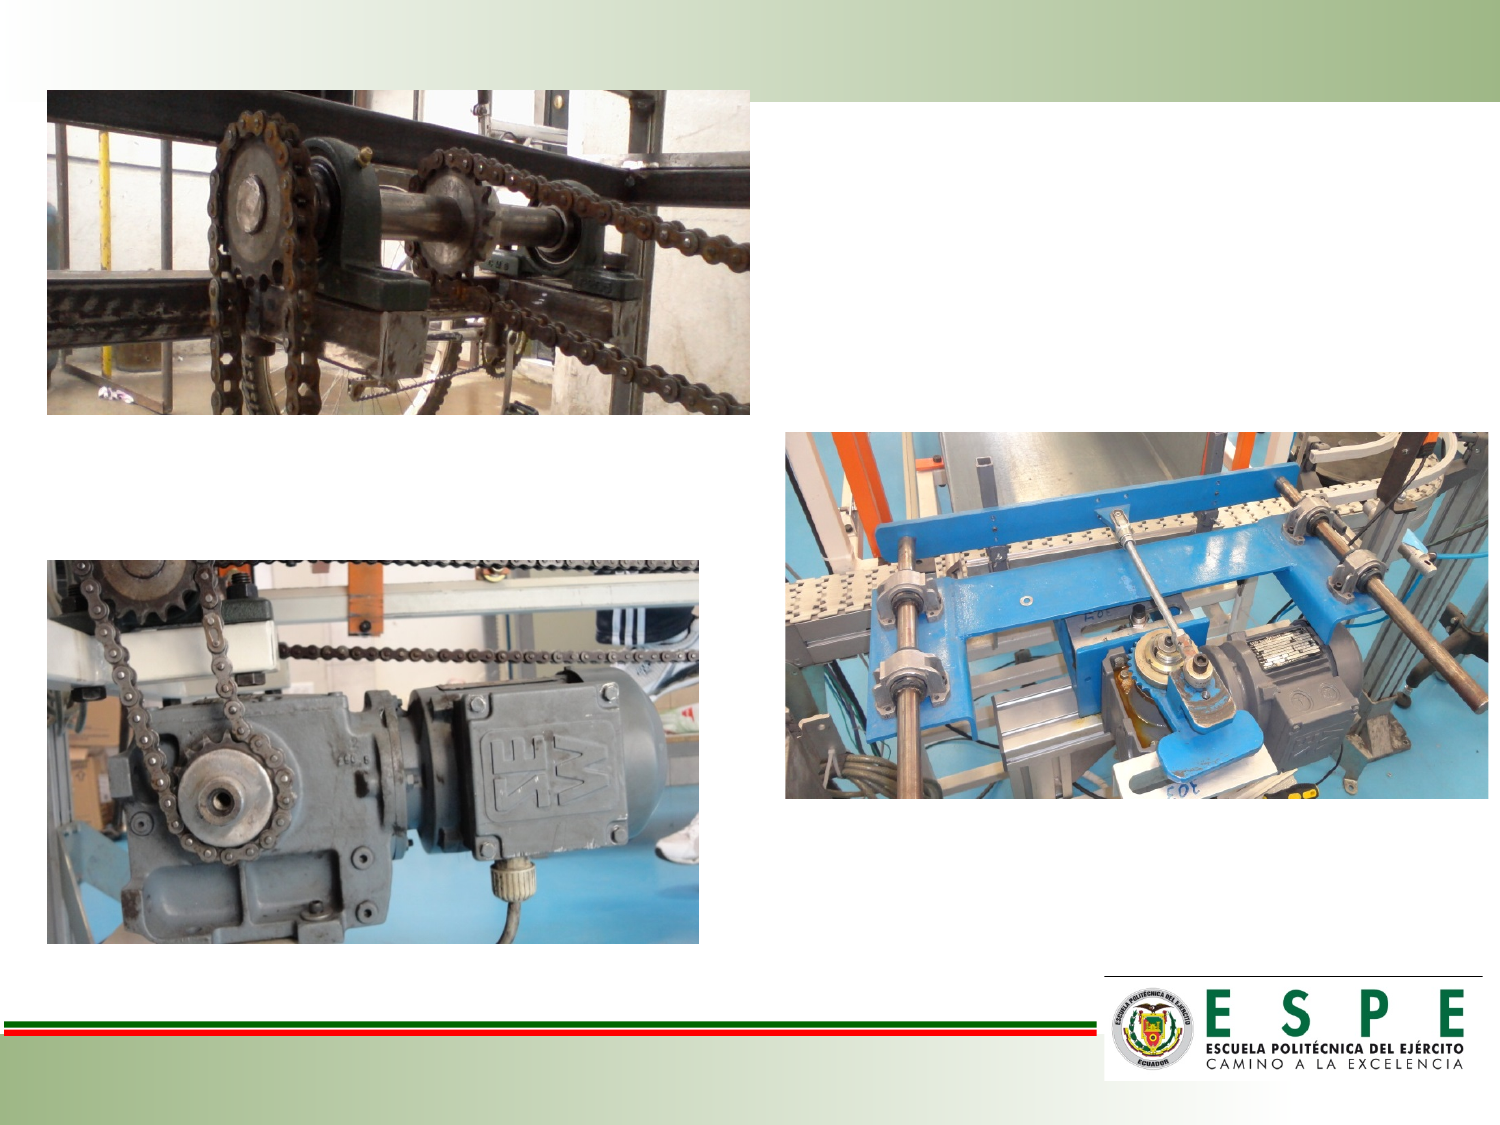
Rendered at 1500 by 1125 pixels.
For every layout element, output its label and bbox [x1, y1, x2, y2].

picture [1104, 976, 1483, 1081]
picture [785, 432, 1489, 799]
picture [46, 89, 751, 416]
picture [46, 560, 699, 944]
